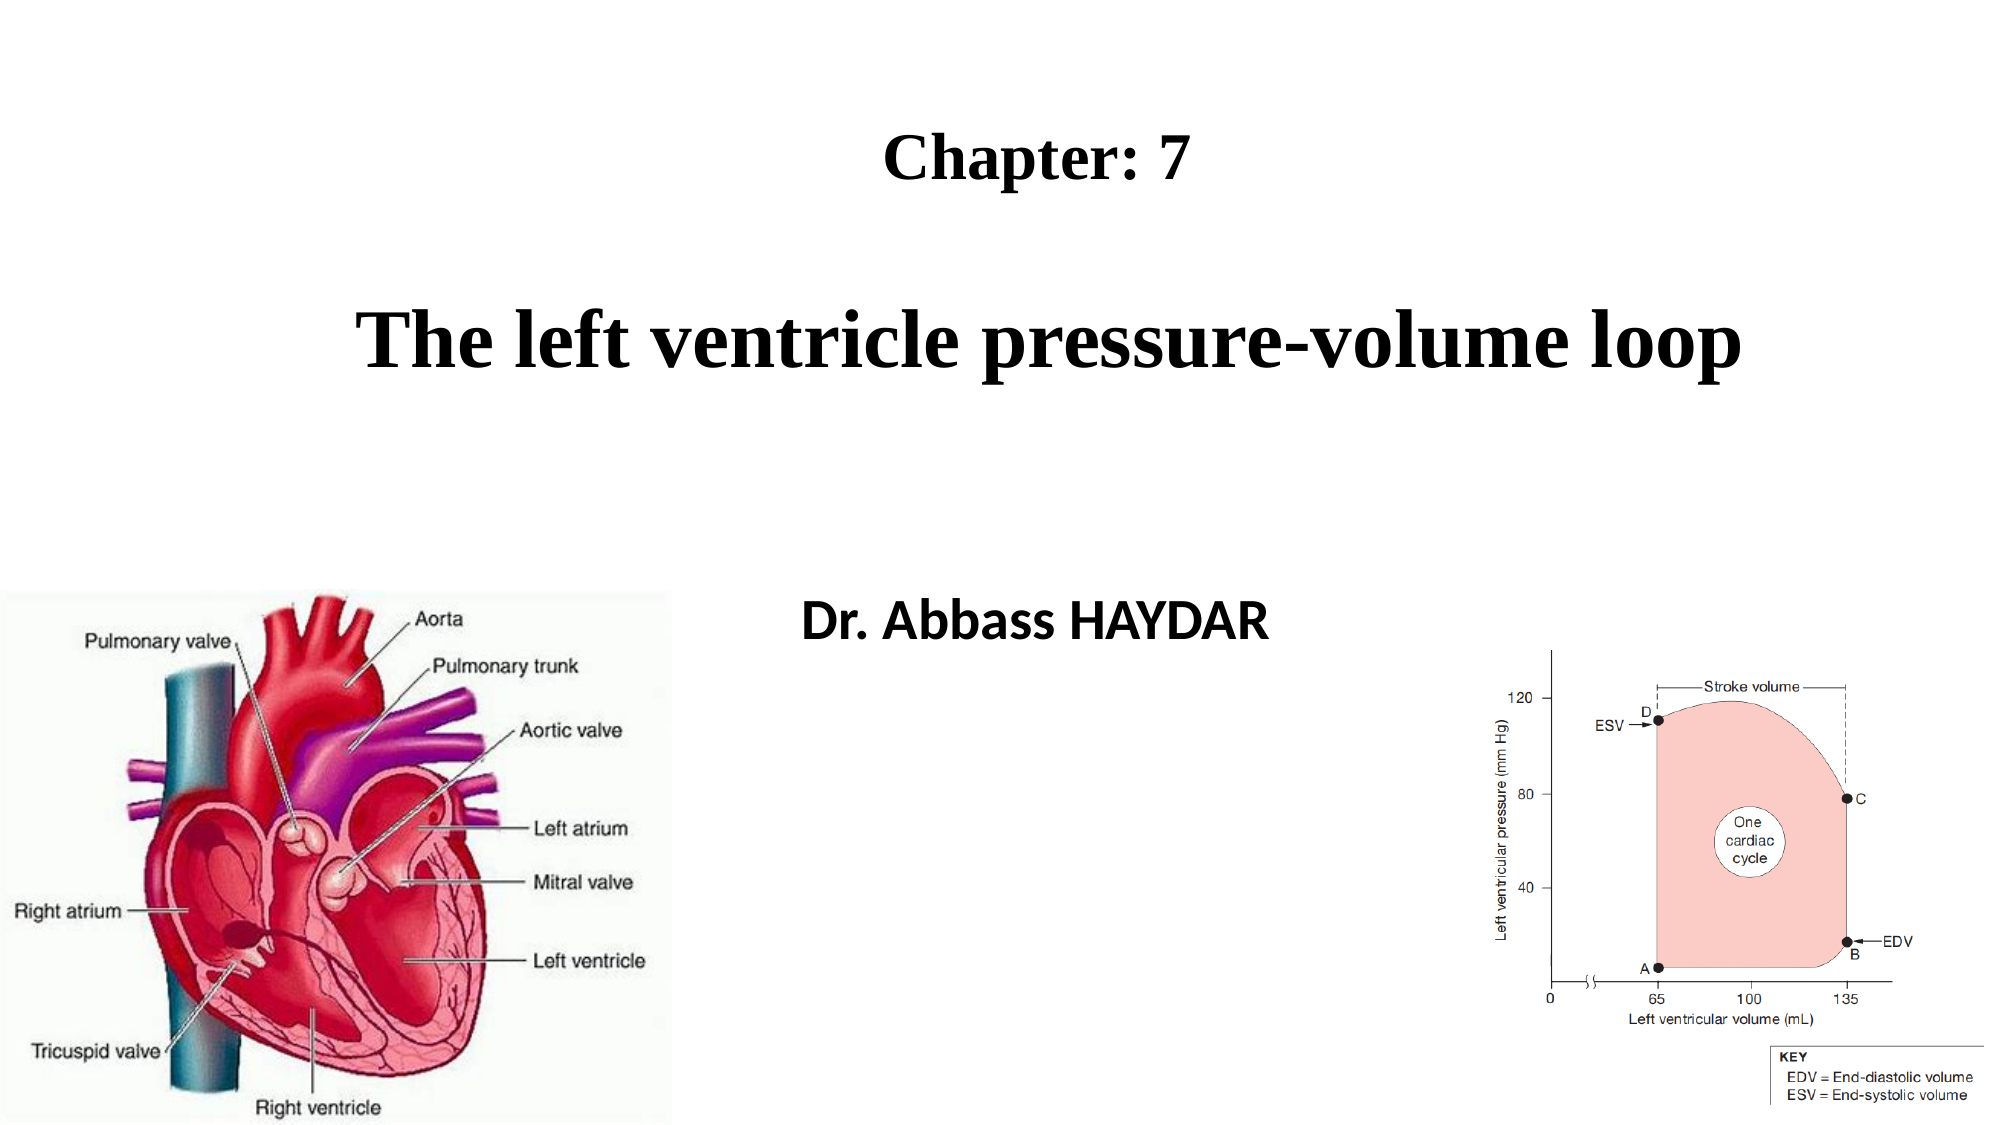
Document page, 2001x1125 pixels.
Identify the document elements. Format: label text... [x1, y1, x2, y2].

picture [1484, 629, 1995, 1110]
text_box Chapter: 7 [867, 105, 1235, 200]
text_box The left ventricle pressure-volume loop [340, 276, 1761, 392]
text_box Dr. Abbass HAYDAR [787, 573, 1315, 659]
picture [0, 589, 672, 1125]
